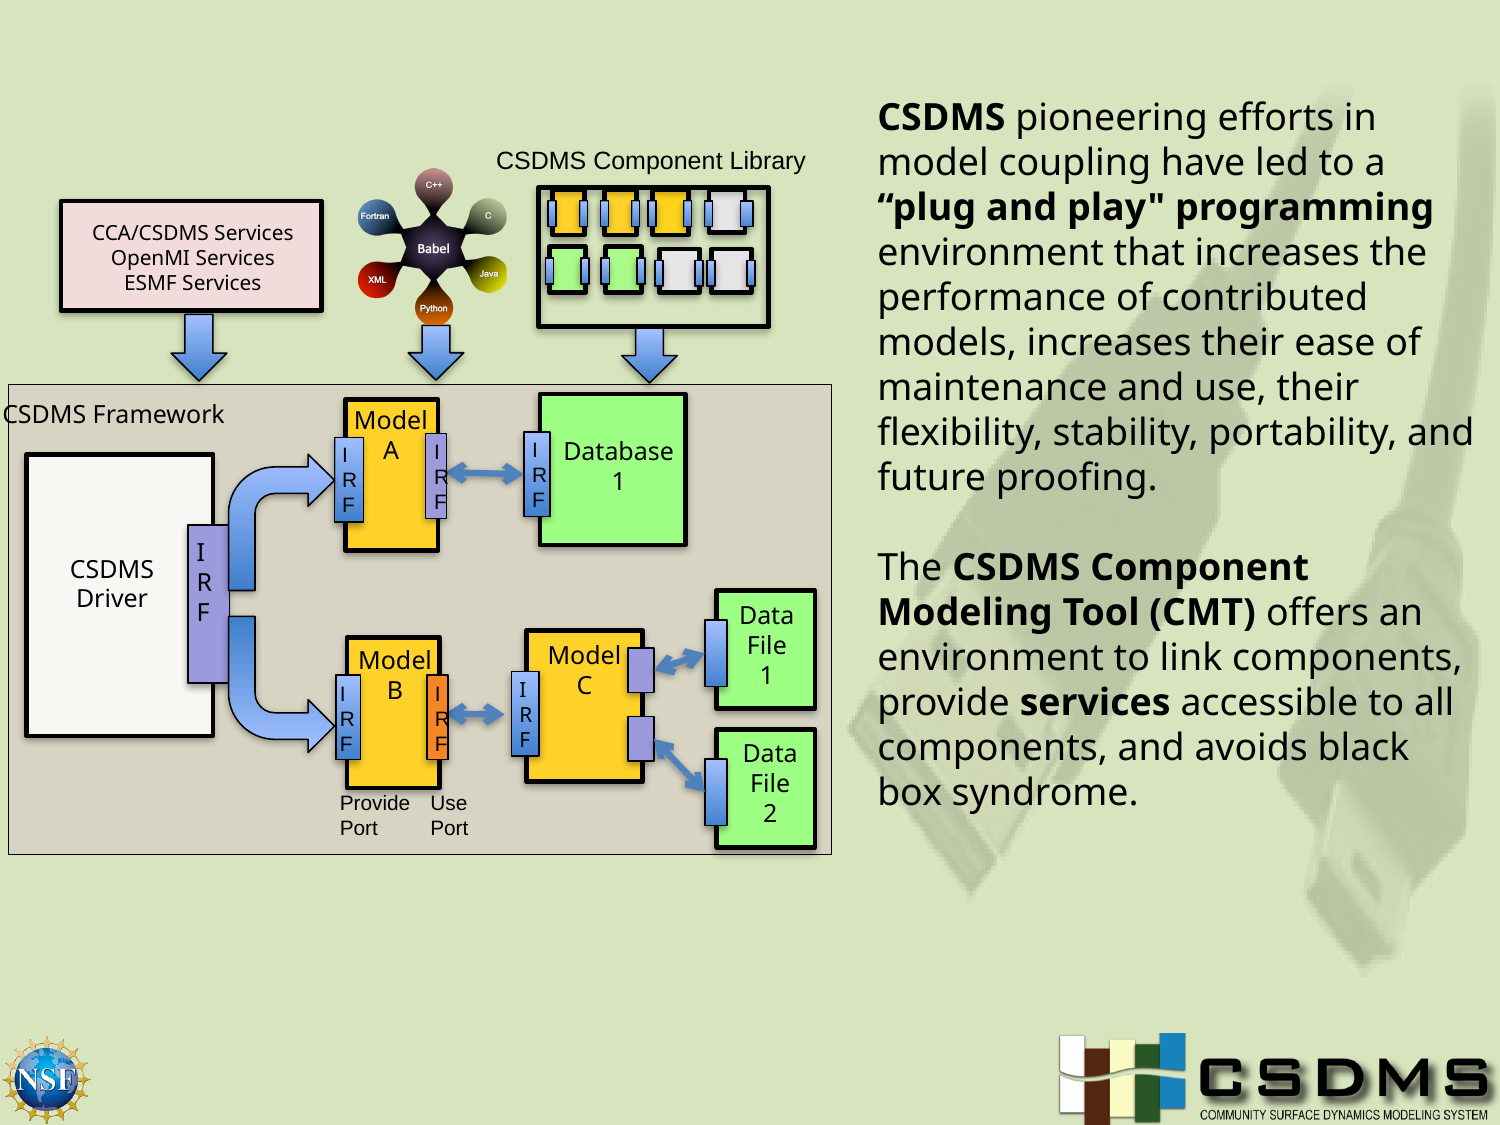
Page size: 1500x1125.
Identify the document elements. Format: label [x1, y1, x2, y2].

picture [1056, 1033, 1500, 1125]
picture [0, 1033, 92, 1125]
text_box [8, 137, 832, 855]
picture [847, 62, 1496, 1004]
